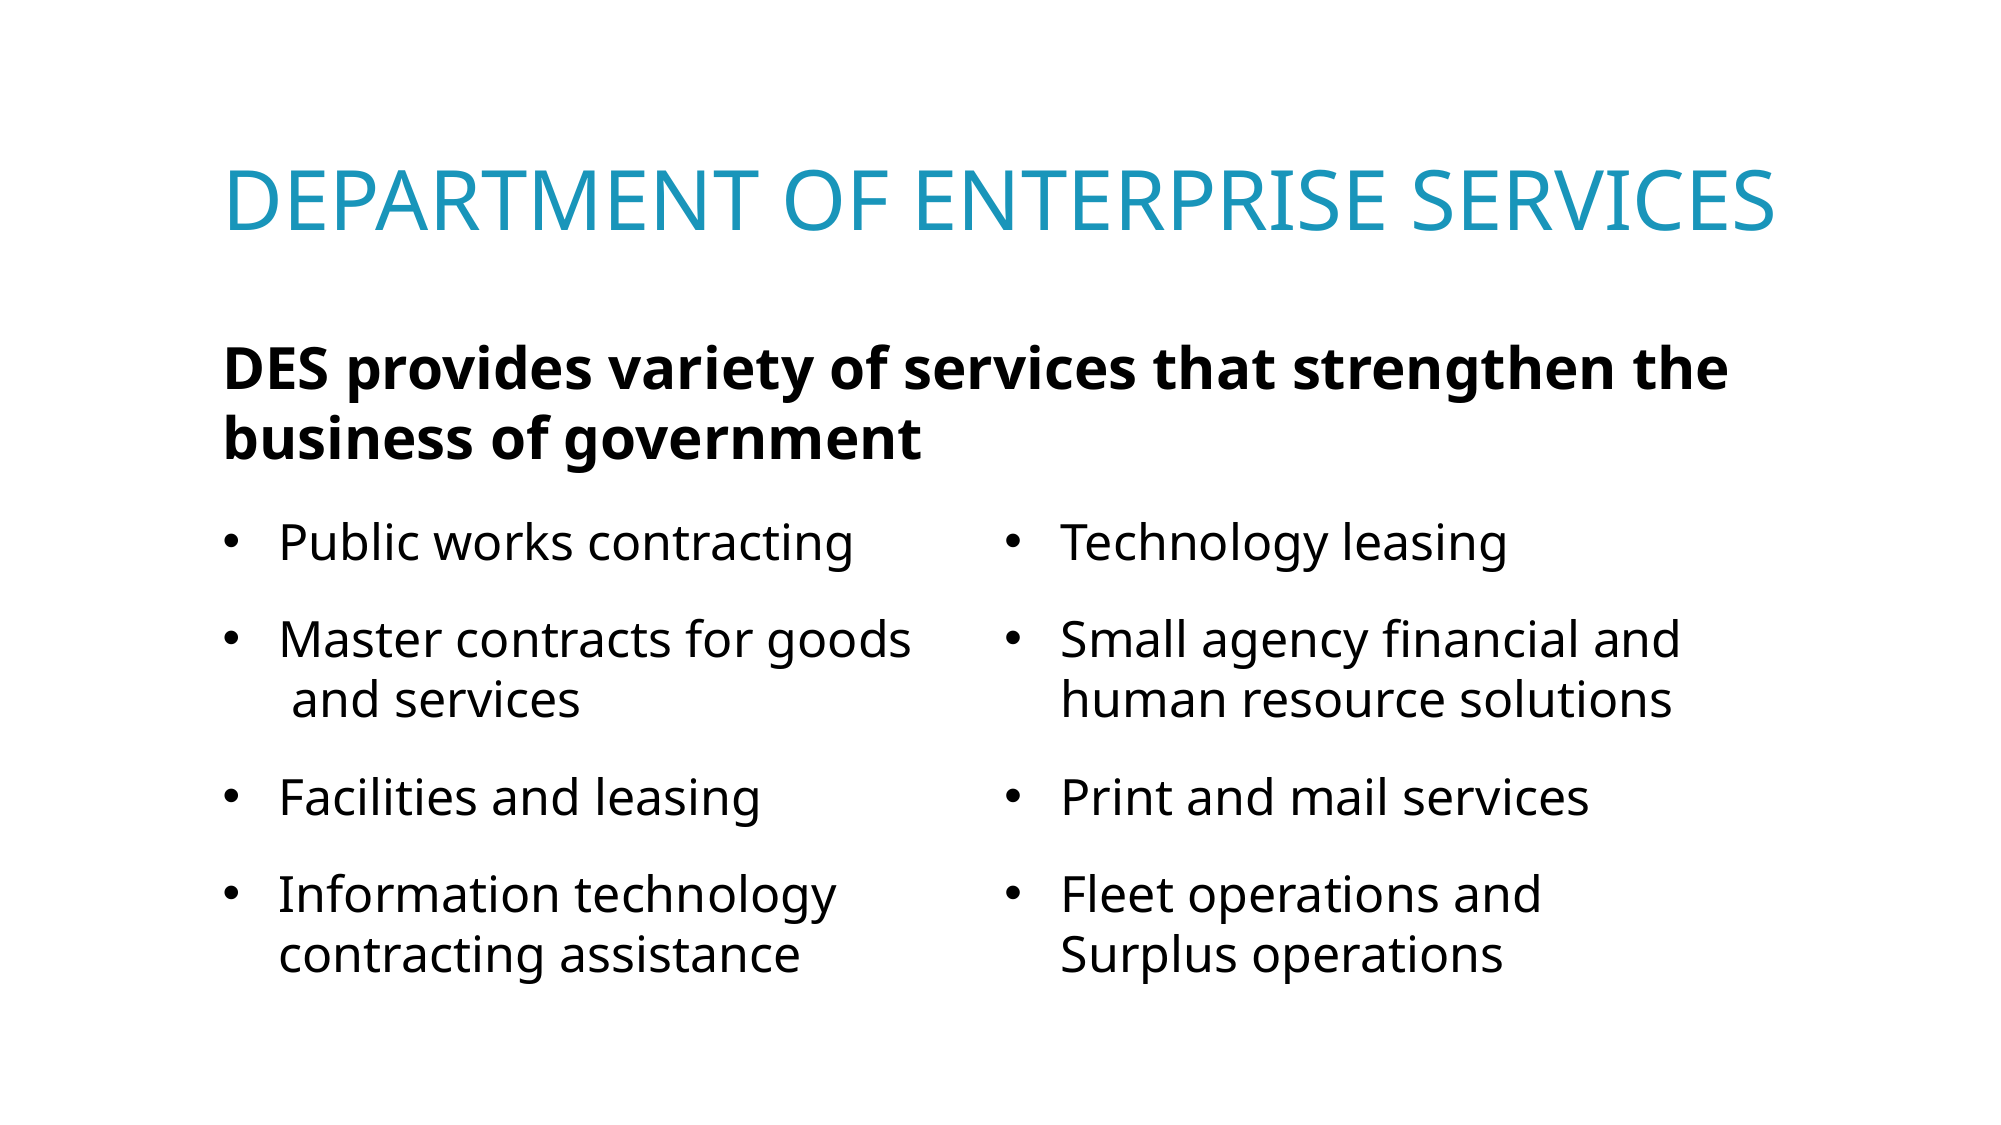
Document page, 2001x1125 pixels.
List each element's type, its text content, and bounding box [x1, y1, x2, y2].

title Department of Enterprise Services [201, 136, 1800, 257]
list DES provides variety of services that strengthen the business of government [207, 323, 1806, 507]
text_box Public works contracting Master contracts for goods and services Facilities and leasing Information technology contracting assistance [207, 502, 957, 991]
text_box Technology leasing Small agency financial and human resource solutions Print and mail services Fleet operations and Surplus operations [989, 502, 1739, 991]
